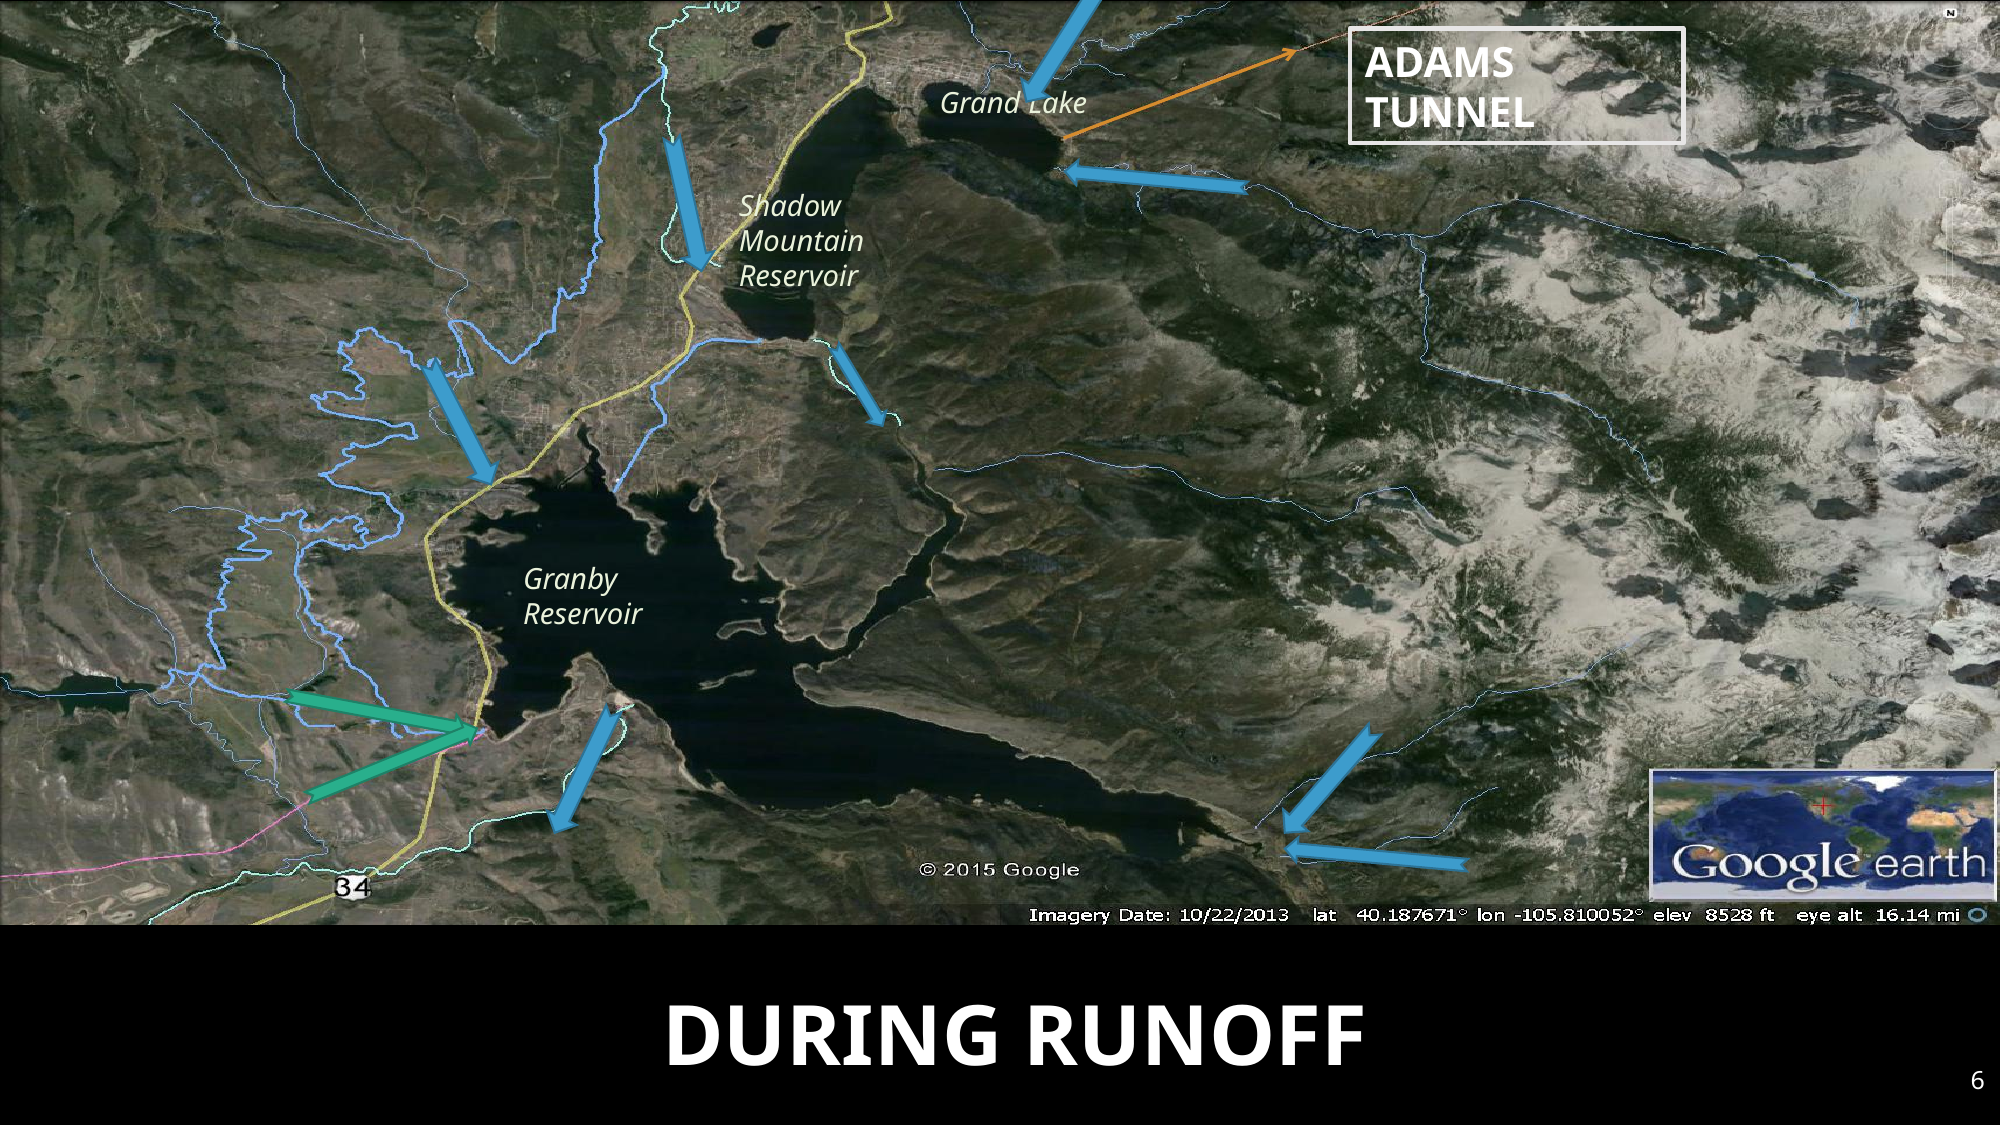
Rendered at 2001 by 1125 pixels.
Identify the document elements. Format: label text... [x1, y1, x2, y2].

picture [0, 1, 2000, 925]
text_box DURING RUNOFF [647, 975, 1684, 1090]
slide_number 6 [1335, 1043, 2000, 1121]
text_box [1063, 50, 1297, 138]
